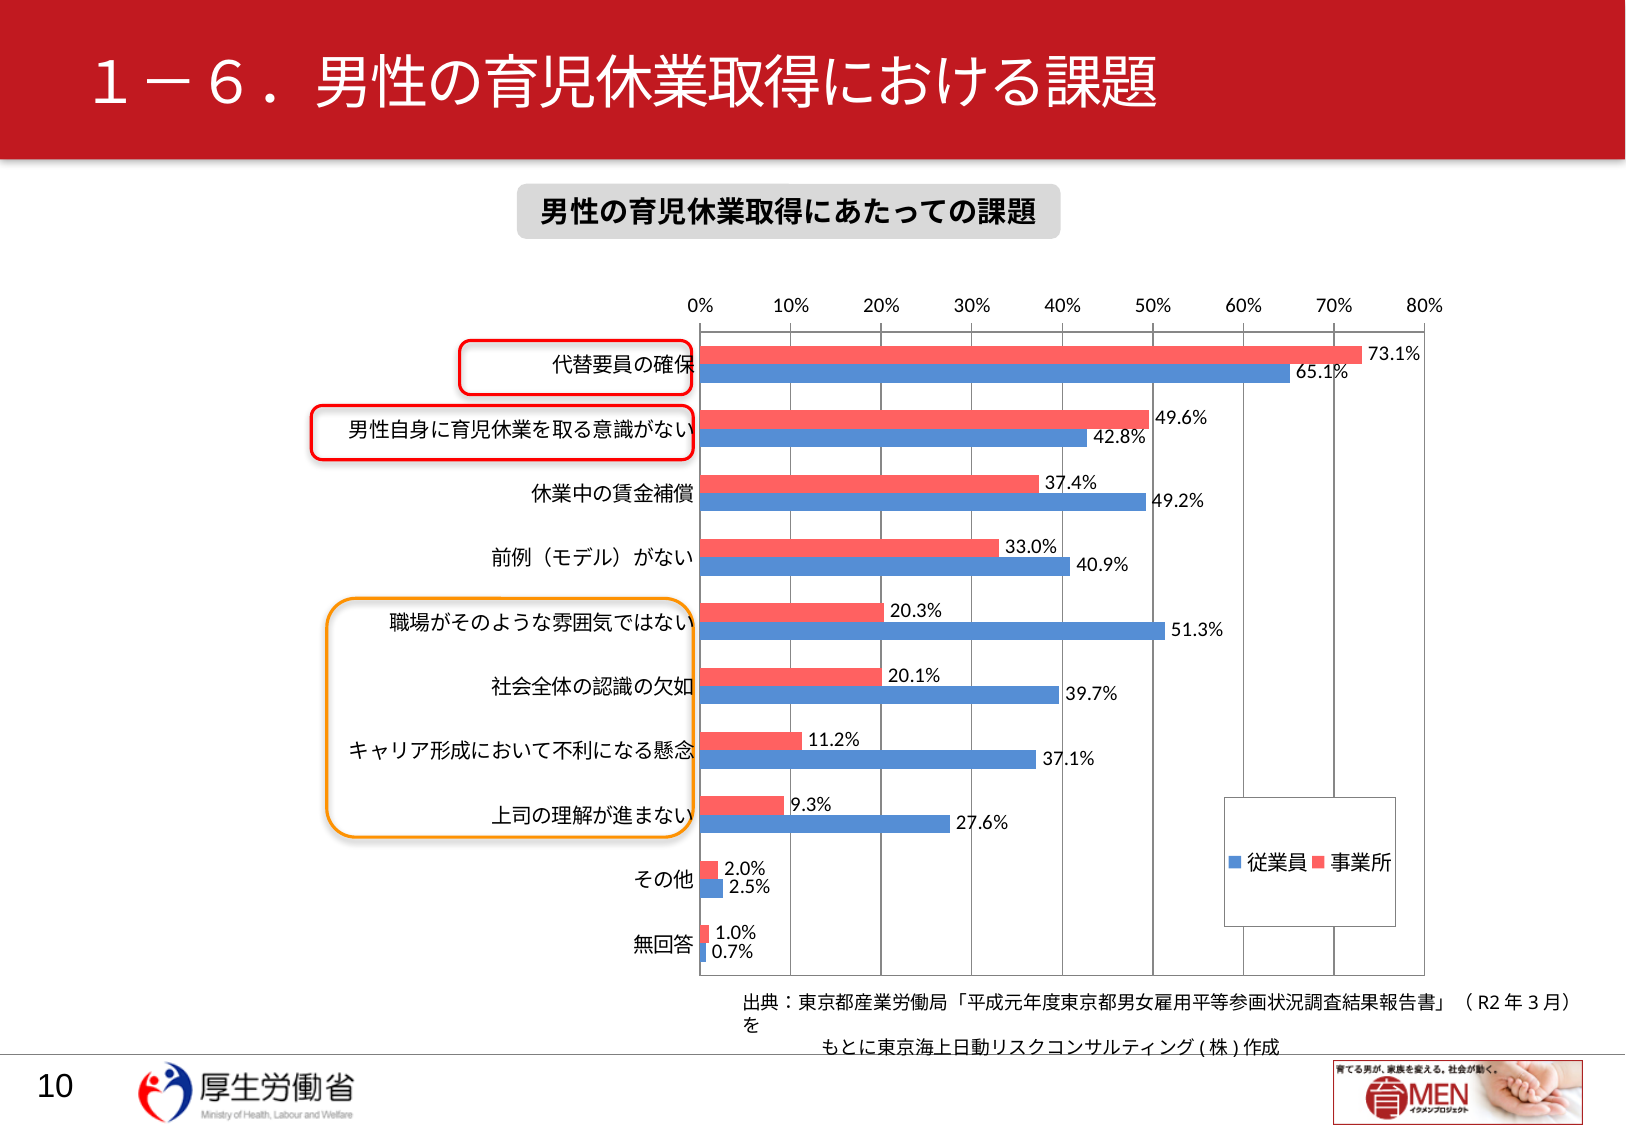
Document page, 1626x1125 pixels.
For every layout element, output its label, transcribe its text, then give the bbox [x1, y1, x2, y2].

chart [186, 245, 1493, 1014]
picture [137, 1060, 356, 1125]
text_box 男性の育児休業取得にあたっての課題 [516, 183, 1061, 239]
title １－６．男性の育児休業取得における課題 [81, 45, 1622, 152]
text_box 出典：東京都産業労働局「平成元年度東京都男女雇用平等参画状況調査結果報告書」（R2年3月）を もとに東京海上日動リスクコンサルティング(株)作成 [727, 983, 1604, 1066]
slide_number 9 [36, 1054, 97, 1114]
picture [1333, 1066, 1583, 1125]
